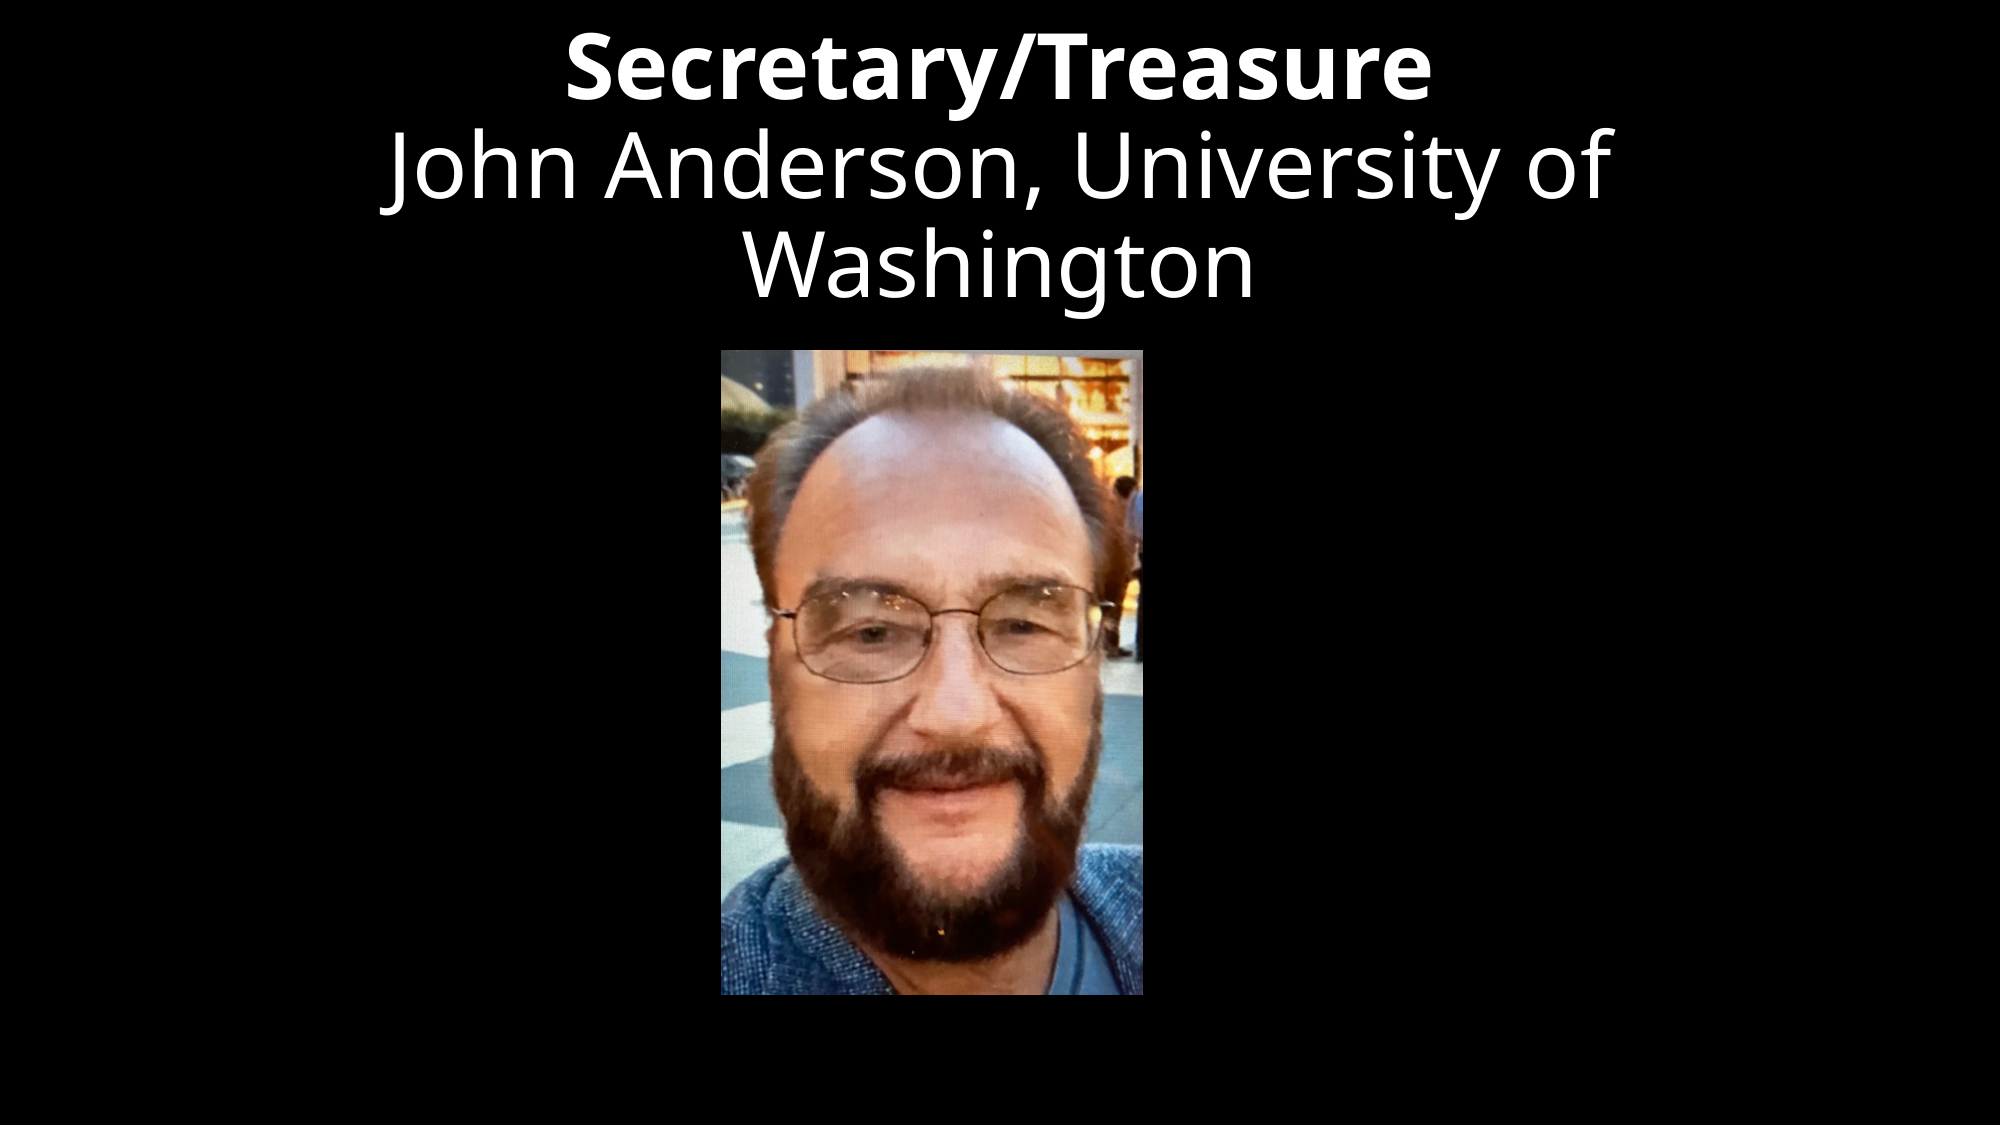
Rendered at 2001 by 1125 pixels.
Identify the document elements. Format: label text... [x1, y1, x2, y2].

title Secretary/Treasure John Anderson, University of Washington [137, 59, 1863, 278]
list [721, 350, 1143, 995]
